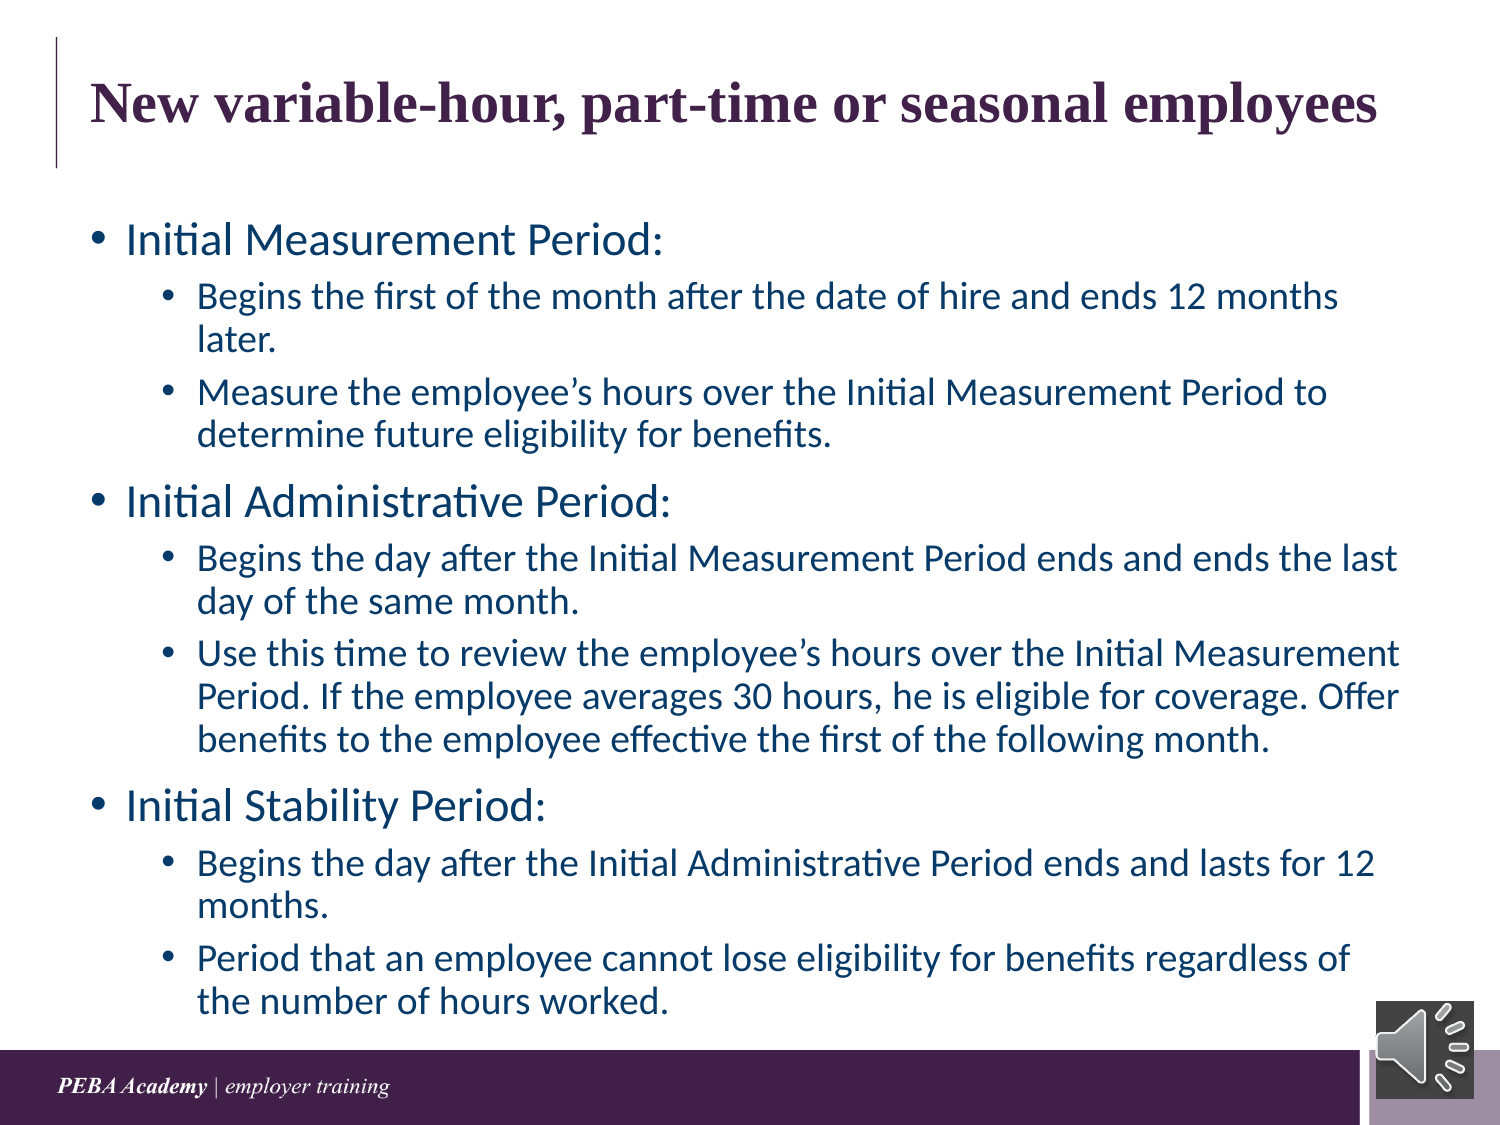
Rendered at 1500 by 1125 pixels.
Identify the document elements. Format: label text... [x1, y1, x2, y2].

slide_number 9 [1368, 1050, 1500, 1125]
picture [0, 0, 1500, 1125]
title New variable-hour, part-time or seasonal employees [75, 37, 1425, 170]
list Initial Measurement Period: Begins the first of the month after the date of hire and ends 12 months later. Measure the employee’s hours over the Initial Measurement Period to determine future eligibility for benefits. Initial Administrative Period: Begins the day after the Initial Measurement Period ends and ends the last day of the same month. Use this time to review the employee’s hours over the Initial Measurement Period. If the employee averages 30 hours, he is eligible for coverage. Offer benefits to the employee effective the first of the following month. Initial Stability Period: Begins the day after the Initial Administrative Period ends and lasts for 12 months. Period that an employee cannot lose eligibility for benefits regardless of the number of hours worked. [75, 206, 1425, 1032]
